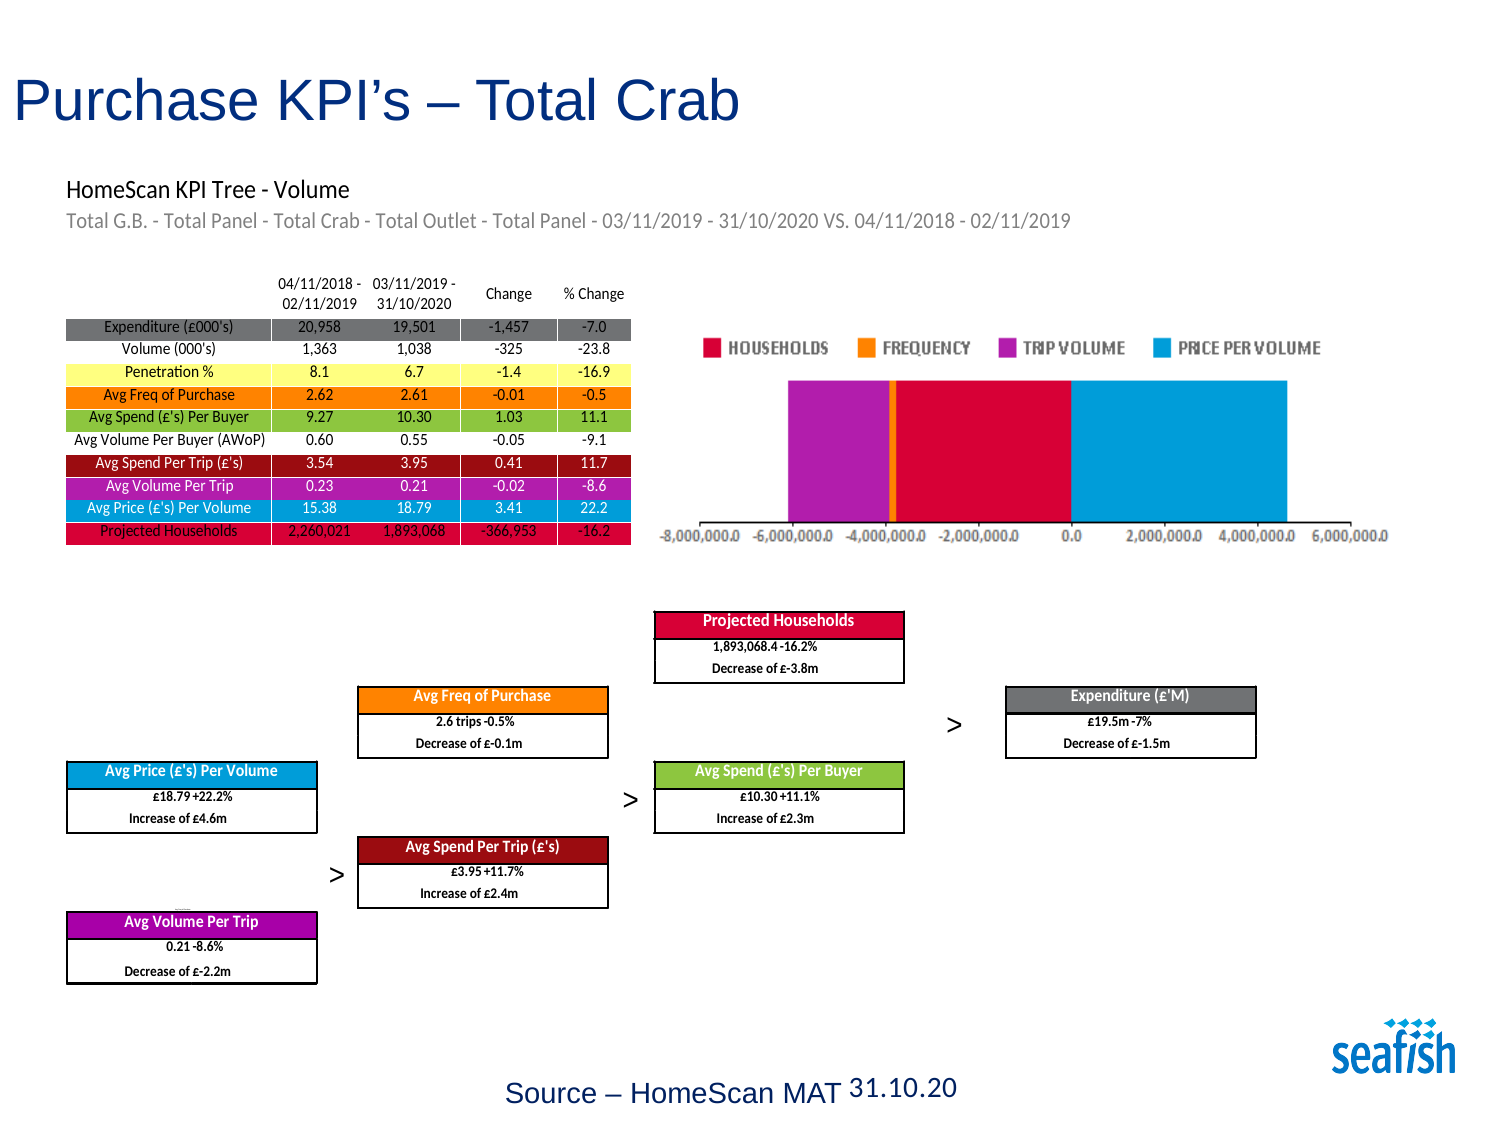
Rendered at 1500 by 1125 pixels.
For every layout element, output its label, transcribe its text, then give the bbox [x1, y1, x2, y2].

picture [1332, 1018, 1455, 1074]
text_box Purchase KPI’s – Total Crab [0, 54, 1417, 157]
text_box Source – HomeScan MAT [0, 1067, 857, 1117]
picture [1407, 1018, 1417, 1022]
picture [842, 1072, 1001, 1114]
picture [17, 125, 1465, 1011]
